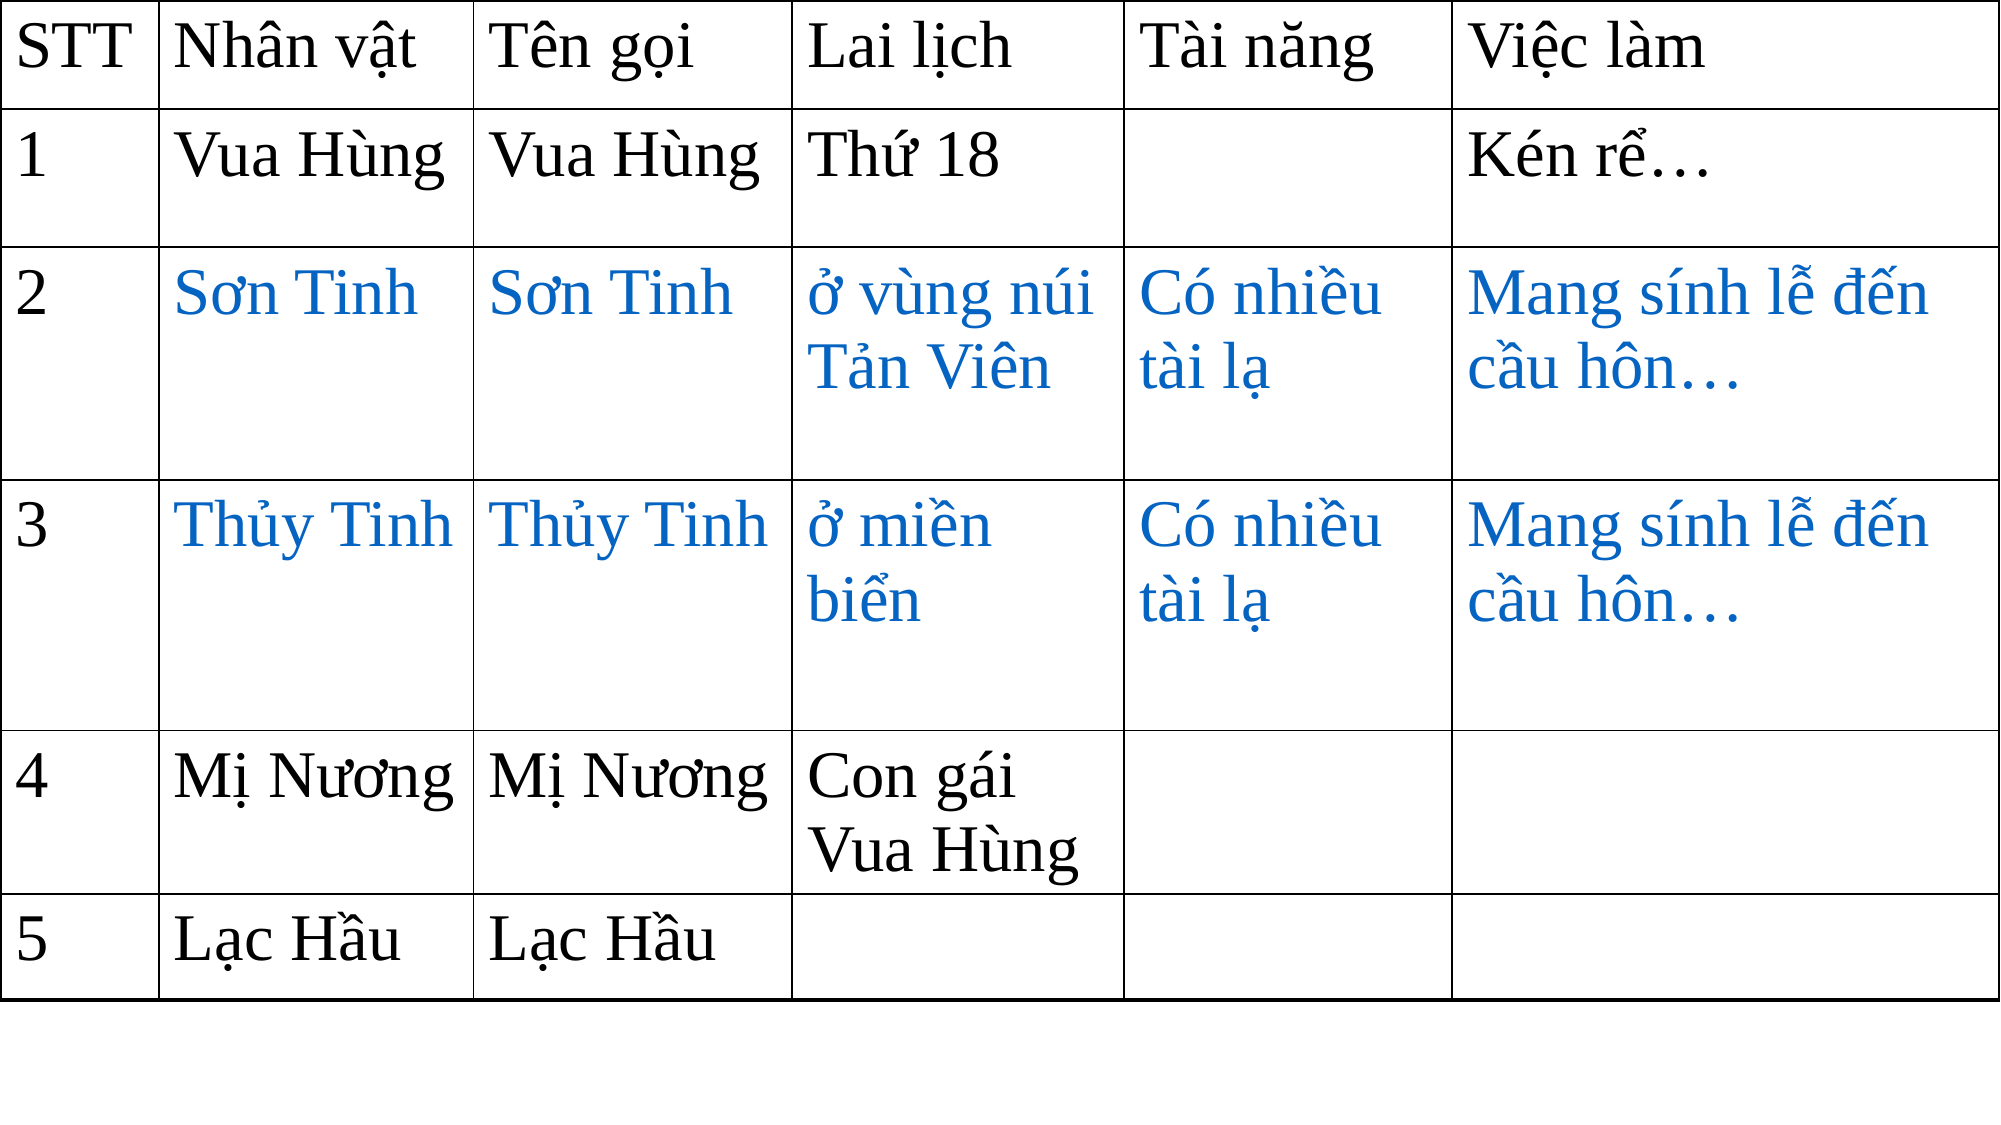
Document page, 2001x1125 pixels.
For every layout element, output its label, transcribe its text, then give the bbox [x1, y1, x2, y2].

table_cell Thủy Tinh [474, 481, 791, 730]
table_cell Có nhiều tài lạ [1125, 481, 1451, 730]
table_cell Có nhiều tài lạ [1125, 248, 1451, 479]
table_cell Lạc Hầu [474, 895, 791, 998]
table_cell 1 [2, 110, 158, 246]
table_header Lai lịch [793, 2, 1123, 108]
table_cell [1125, 110, 1451, 246]
table_cell 2 [2, 248, 158, 479]
table_cell [1453, 895, 1998, 998]
table_header STT [2, 2, 158, 108]
table_cell 5 [2, 895, 158, 998]
table_cell Vua Hùng [474, 110, 791, 246]
table_cell [793, 895, 1123, 998]
table_cell ở vùng núi Tản Viên [793, 248, 1123, 479]
table_header Việc làm [1453, 2, 1998, 108]
table_header Tài năng [1125, 2, 1451, 108]
table_cell Vua Hùng [160, 110, 473, 246]
table_cell Con gái Vua Hùng [793, 731, 1123, 893]
table_cell Sơn Tinh [160, 248, 473, 479]
table_cell 3 [2, 481, 158, 730]
table_cell 4 [2, 731, 158, 893]
table_cell Thủy Tinh [160, 481, 473, 730]
table_cell Sơn Tinh [474, 248, 791, 479]
table_cell Mang sính lễ đến cầu hôn… [1453, 248, 1998, 479]
table_cell ở miền biển [793, 481, 1123, 730]
table_cell [1125, 895, 1451, 998]
table_cell Lạc Hầu [160, 895, 473, 998]
table_cell Mị Nương [474, 731, 791, 893]
table_cell Mang sính lễ đến cầu hôn… [1453, 481, 1998, 730]
table_cell Mị Nương [160, 731, 473, 893]
table_header Tên gọi [474, 2, 791, 108]
table_cell Kén rể… [1453, 110, 1998, 246]
table_cell Thứ 18 [793, 110, 1123, 246]
table_cell [1125, 731, 1451, 893]
table_header Nhân vật [160, 2, 473, 108]
table_cell [1453, 731, 1998, 893]
